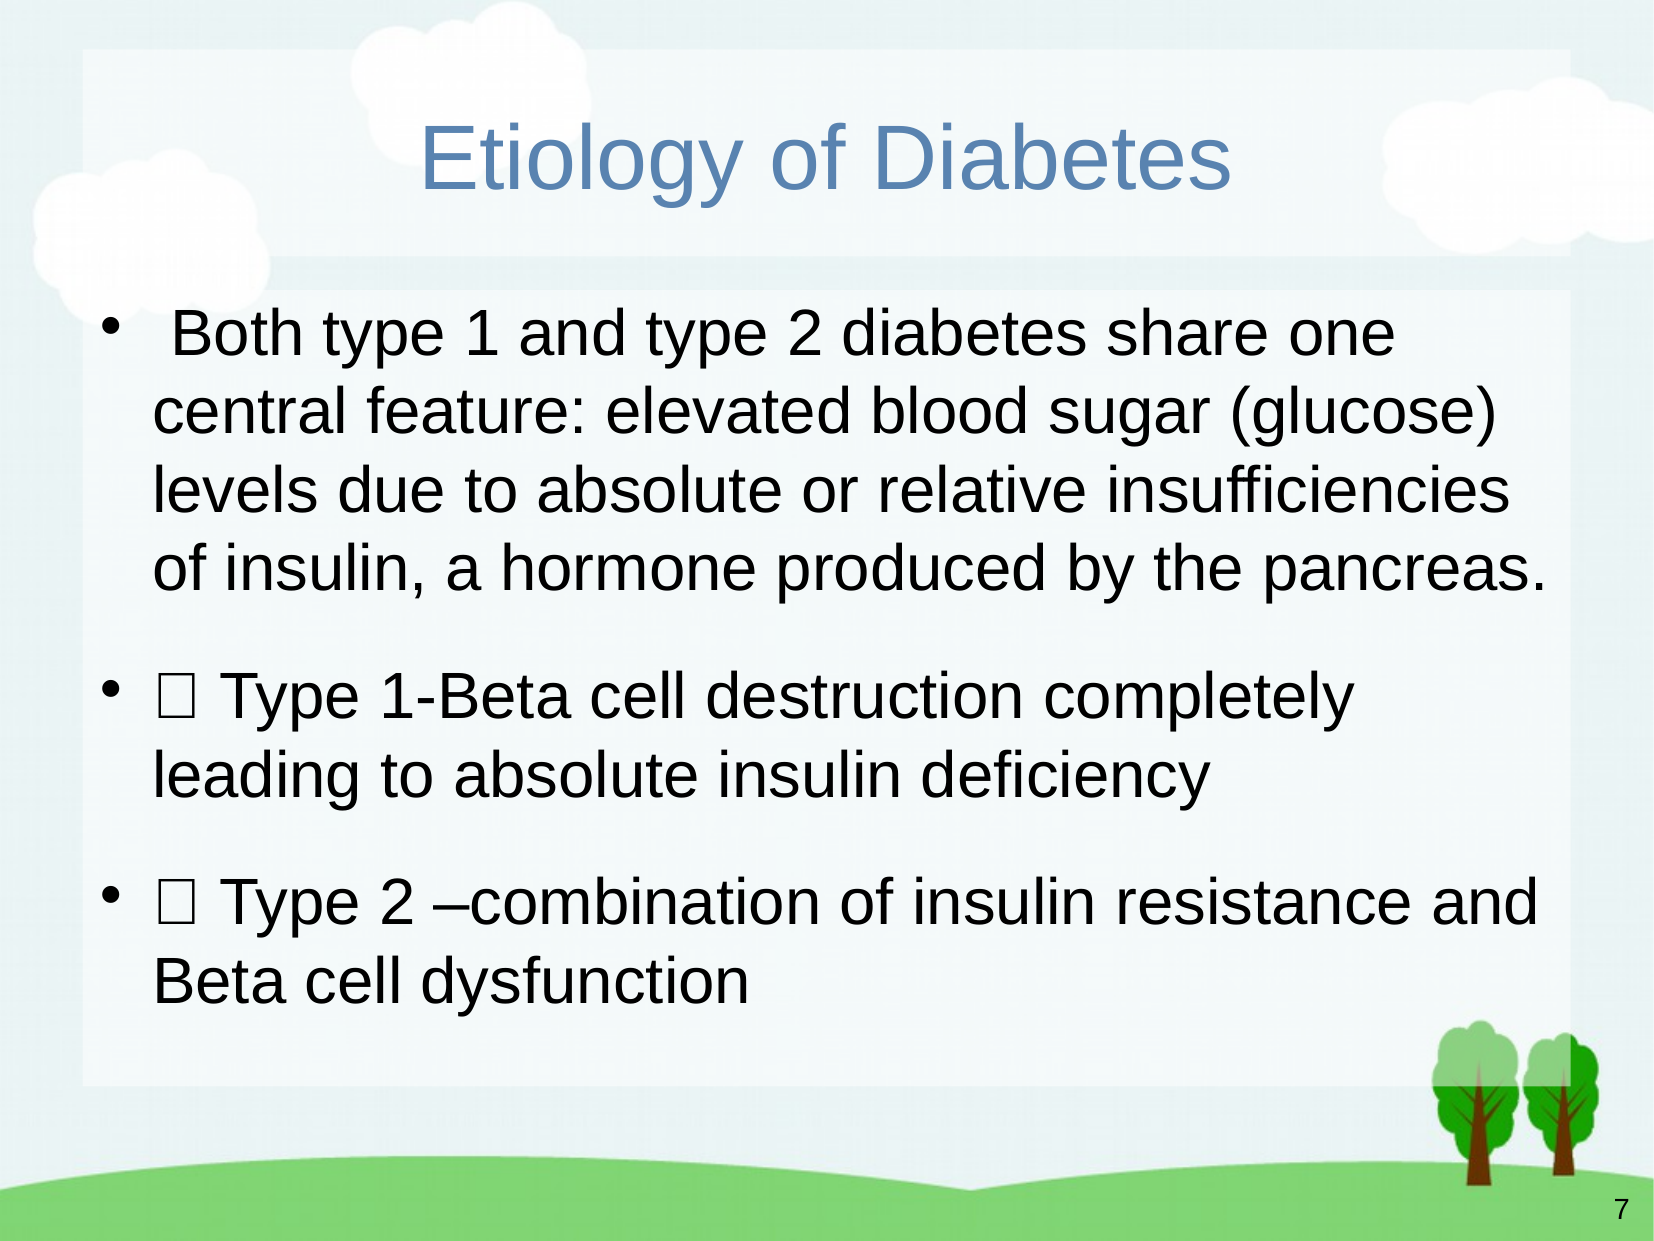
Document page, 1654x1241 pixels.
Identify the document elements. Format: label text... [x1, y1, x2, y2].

list Both type 1 and type 2 diabetes share one central feature: elevated blood sugar (glucose) levels due to absolute or relative insufficiencies of insulin, a hormone produced by the pancreas.  Type 1-Beta cell destruction completely leading to absolute insulin deficiency  Type 2 –combination of insulin resistance and Beta cell dysfunction [82, 290, 1571, 1087]
picture [0, 0, 1654, 1241]
slide_number 7 [1244, 1190, 1630, 1241]
title Etiology of Diabetes [82, 49, 1571, 257]
